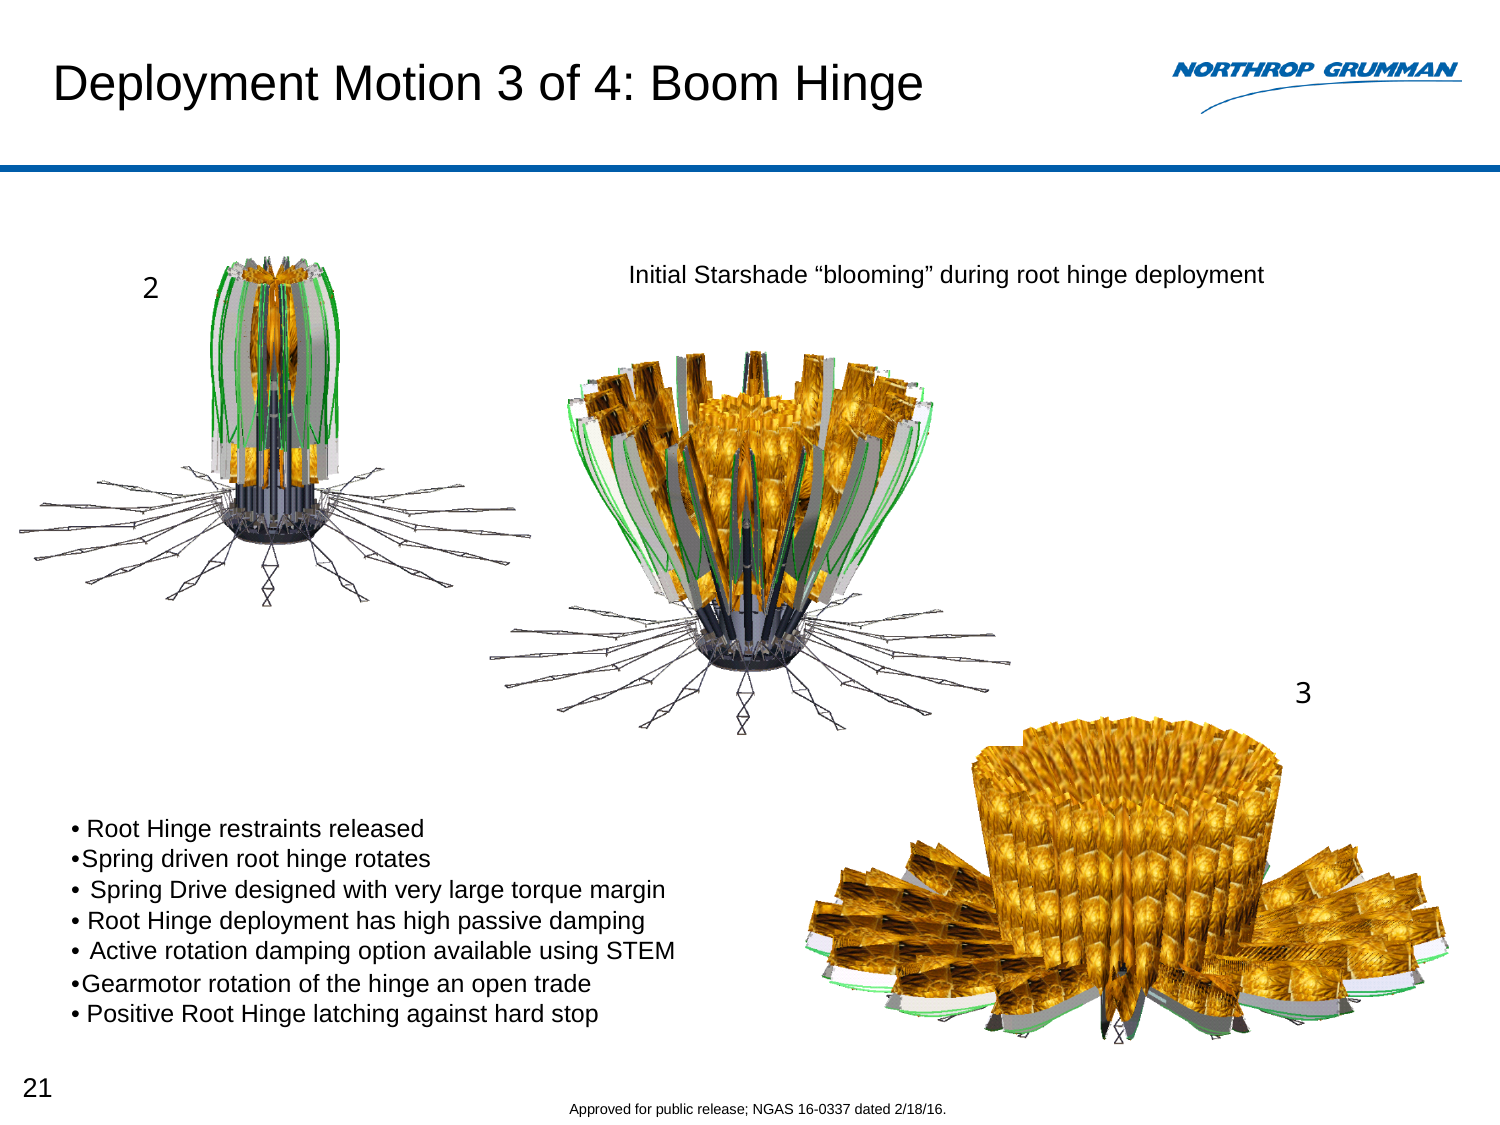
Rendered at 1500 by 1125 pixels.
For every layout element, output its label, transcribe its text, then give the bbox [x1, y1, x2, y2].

title Deployment Motion 3 of 4: Boom Hinge [37, 11, 1138, 150]
slide_number 21 [4, 1062, 71, 1112]
text_box Initial Starshade “blooming” during root hinge deployment [628, 258, 1267, 289]
text_box Approved for public release; NGAS 16-0337 dated 2/18/16. [396, 1092, 1121, 1125]
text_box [70, 811, 693, 1029]
text_box 3 [1272, 660, 1336, 696]
picture [0, 239, 1458, 1056]
picture [1172, 62, 1462, 114]
